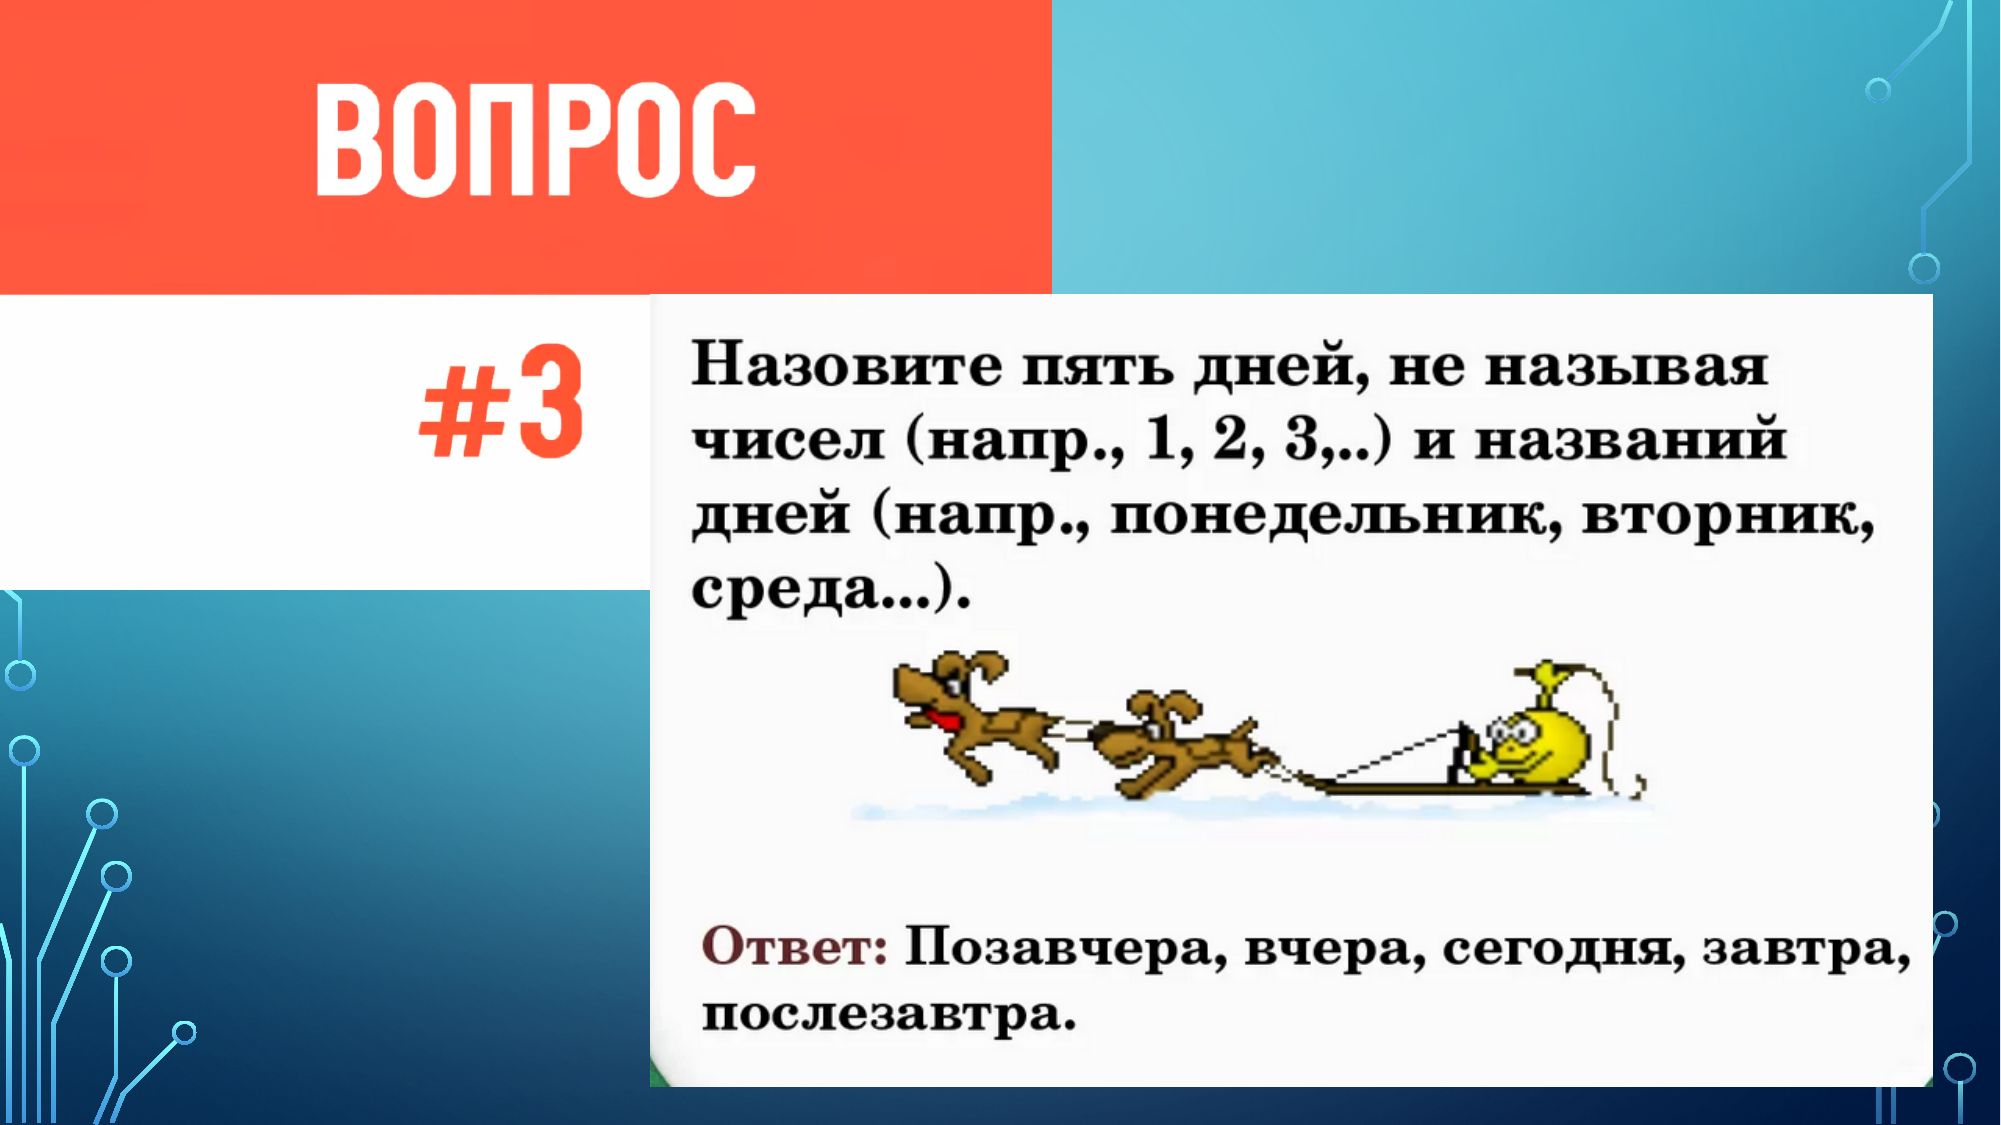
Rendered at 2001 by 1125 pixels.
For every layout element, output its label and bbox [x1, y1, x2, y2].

list [0, 0, 1052, 590]
picture [649, 294, 1934, 1088]
